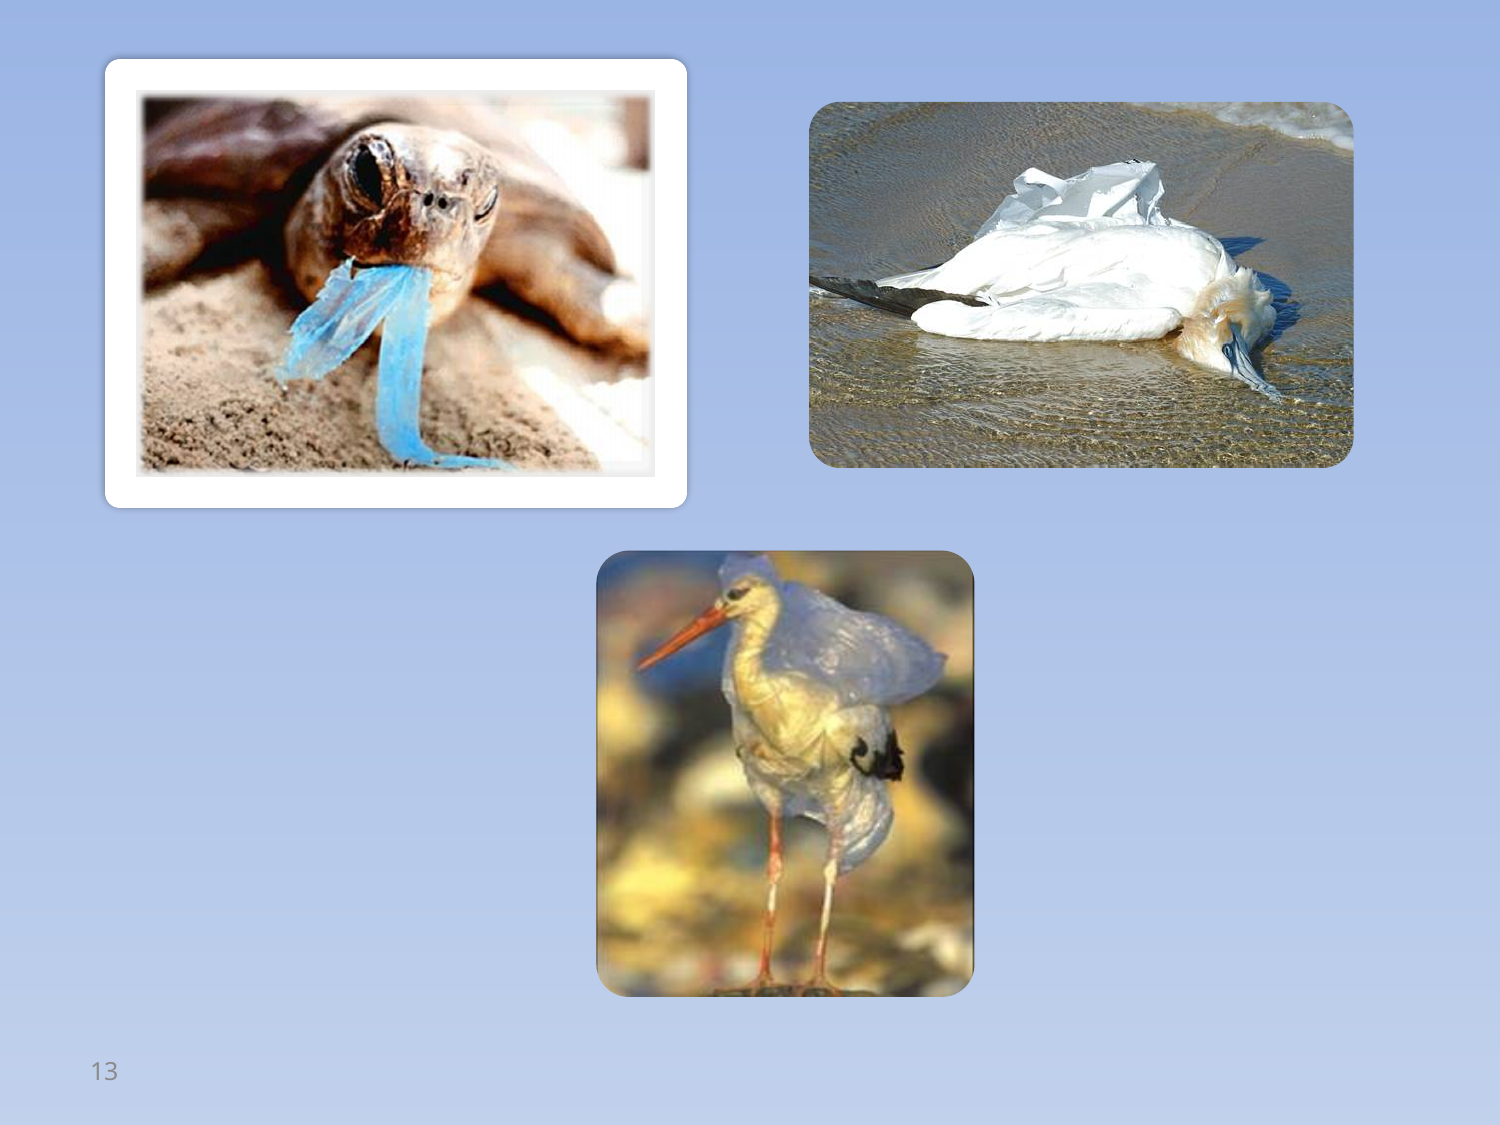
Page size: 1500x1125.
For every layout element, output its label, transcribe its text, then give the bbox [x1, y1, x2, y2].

picture [596, 550, 975, 998]
slide_number 13 [75, 1042, 425, 1103]
picture [808, 101, 1354, 469]
picture [135, 89, 656, 478]
